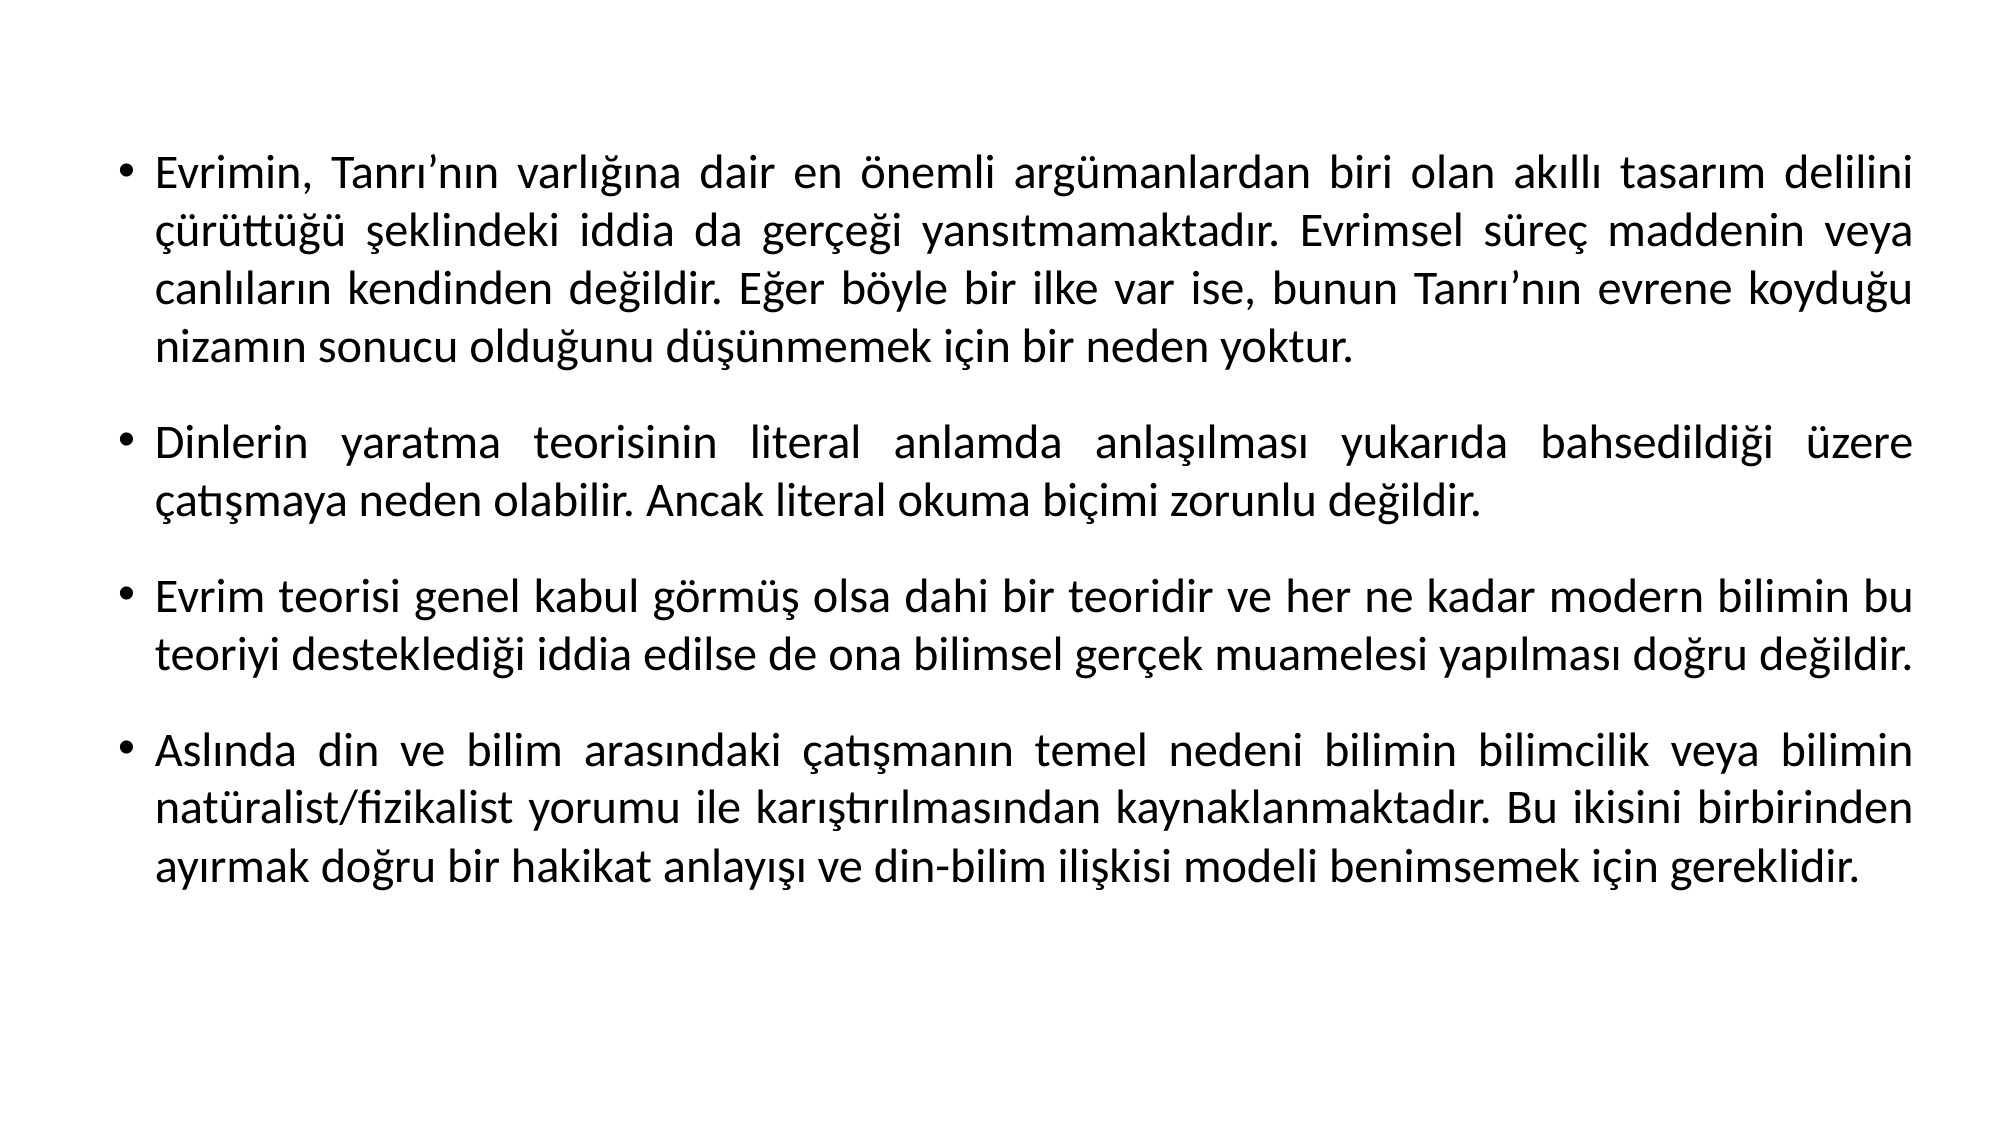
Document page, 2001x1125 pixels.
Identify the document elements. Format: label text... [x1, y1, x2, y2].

list Evrimin, Tanrı’nın varlığına dair en önemli argümanlardan biri olan akıllı tasarım delilini çürüttüğü şeklindeki iddia da gerçeği yansıtmamaktadır. Evrimsel süreç maddenin veya canlıların kendinden değildir. Eğer böyle bir ilke var ise, bunun Tanrı’nın evrene koyduğu nizamın sonucu olduğunu düşünmemek için bir neden yoktur. Dinlerin yaratma teorisinin literal anlamda anlaşılması yukarıda bahsedildiği üzere çatışmaya neden olabilir. Ancak literal okuma biçimi zorunlu değildir. Evrim teorisi genel kabul görmüş olsa dahi bir teoridir ve her ne kadar modern bilimin bu teoriyi desteklediği iddia edilse de ona bilimsel gerçek muamelesi yapılması doğru değildir. Aslında din ve bilim arasındaki çatışmanın temel nedeni bilimin bilimcilik veya bilimin natüralist/fizikalist yorumu ile karıştırılmasından kaynaklanmaktadır. Bu ikisini birbirinden ayırmak doğru bir hakikat anlayışı ve din-bilim ilişkisi modeli benimsemek için gereklidir. [103, 132, 1931, 1014]
